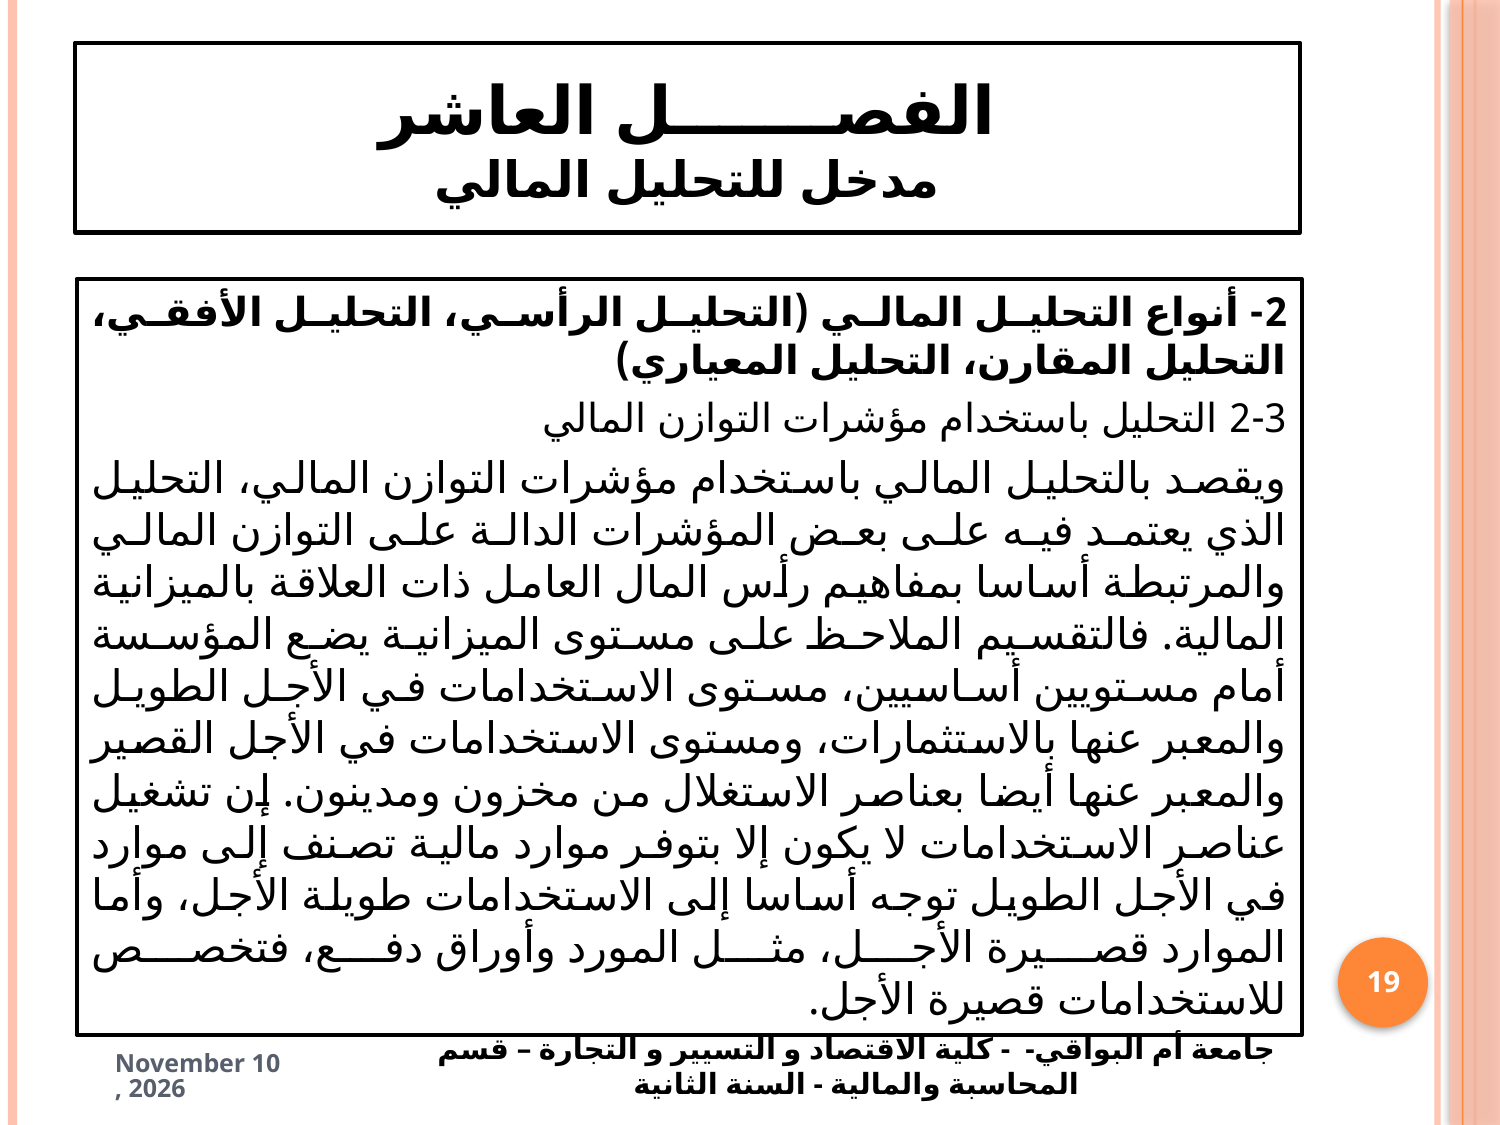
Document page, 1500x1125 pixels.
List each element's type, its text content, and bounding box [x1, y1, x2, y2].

footer جامعة أم البواقي- - كلية الاقتصاد و التسيير و التجارة – قسم المحاسبة والمالية - السنة الثانية [371, 1035, 1341, 1095]
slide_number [100, 1035, 300, 1094]
title الفصـــــــل العاشر مدخل للتحليل المالي [73, 41, 1302, 235]
slide_number 19 [1333, 940, 1434, 1027]
list 2- أنواع التحليل المالي (التحليل الرأسي، التحليل الأفقي، التحليل المقارن، التحليل المعياري) 2-3 التحليل باستخدام مؤشرات التوازن المالي ويقصد بالتحليل المالي باستخدام مؤشرات التوازن المالي، التحليل الذي يعتمد فيه على بعض المؤشرات الدالة على التوازن المالي والمرتبطة أساسا بمفاهيم رأس المال العامل ذات العلاقة بالميزانية المالية. فالتقسيم الملاحظ على مستوى الميزانية يضع المؤسسة أمام مستويين أساسيين، مستوى الاستخدامات في الأجل الطويل والمعبر عنها بالاستثمارات، ومستوى الاستخدامات في الأجل القصير والمعبر عنها أيضا بعناصر الاستغلال من مخزون ومدينون. إن تشغيل عناصر الاستخدامات لا يكون إلا بتوفر موارد مالية تصنف إلى موارد في الأجل الطويل توجه أساسا إلى الاستخدامات طويلة الأجل، وأما الموارد قصيرة الأجل، مثل المورد وأوراق دفع، فتخصص للاستخدامات قصيرة الأجل. [75, 277, 1304, 1037]
